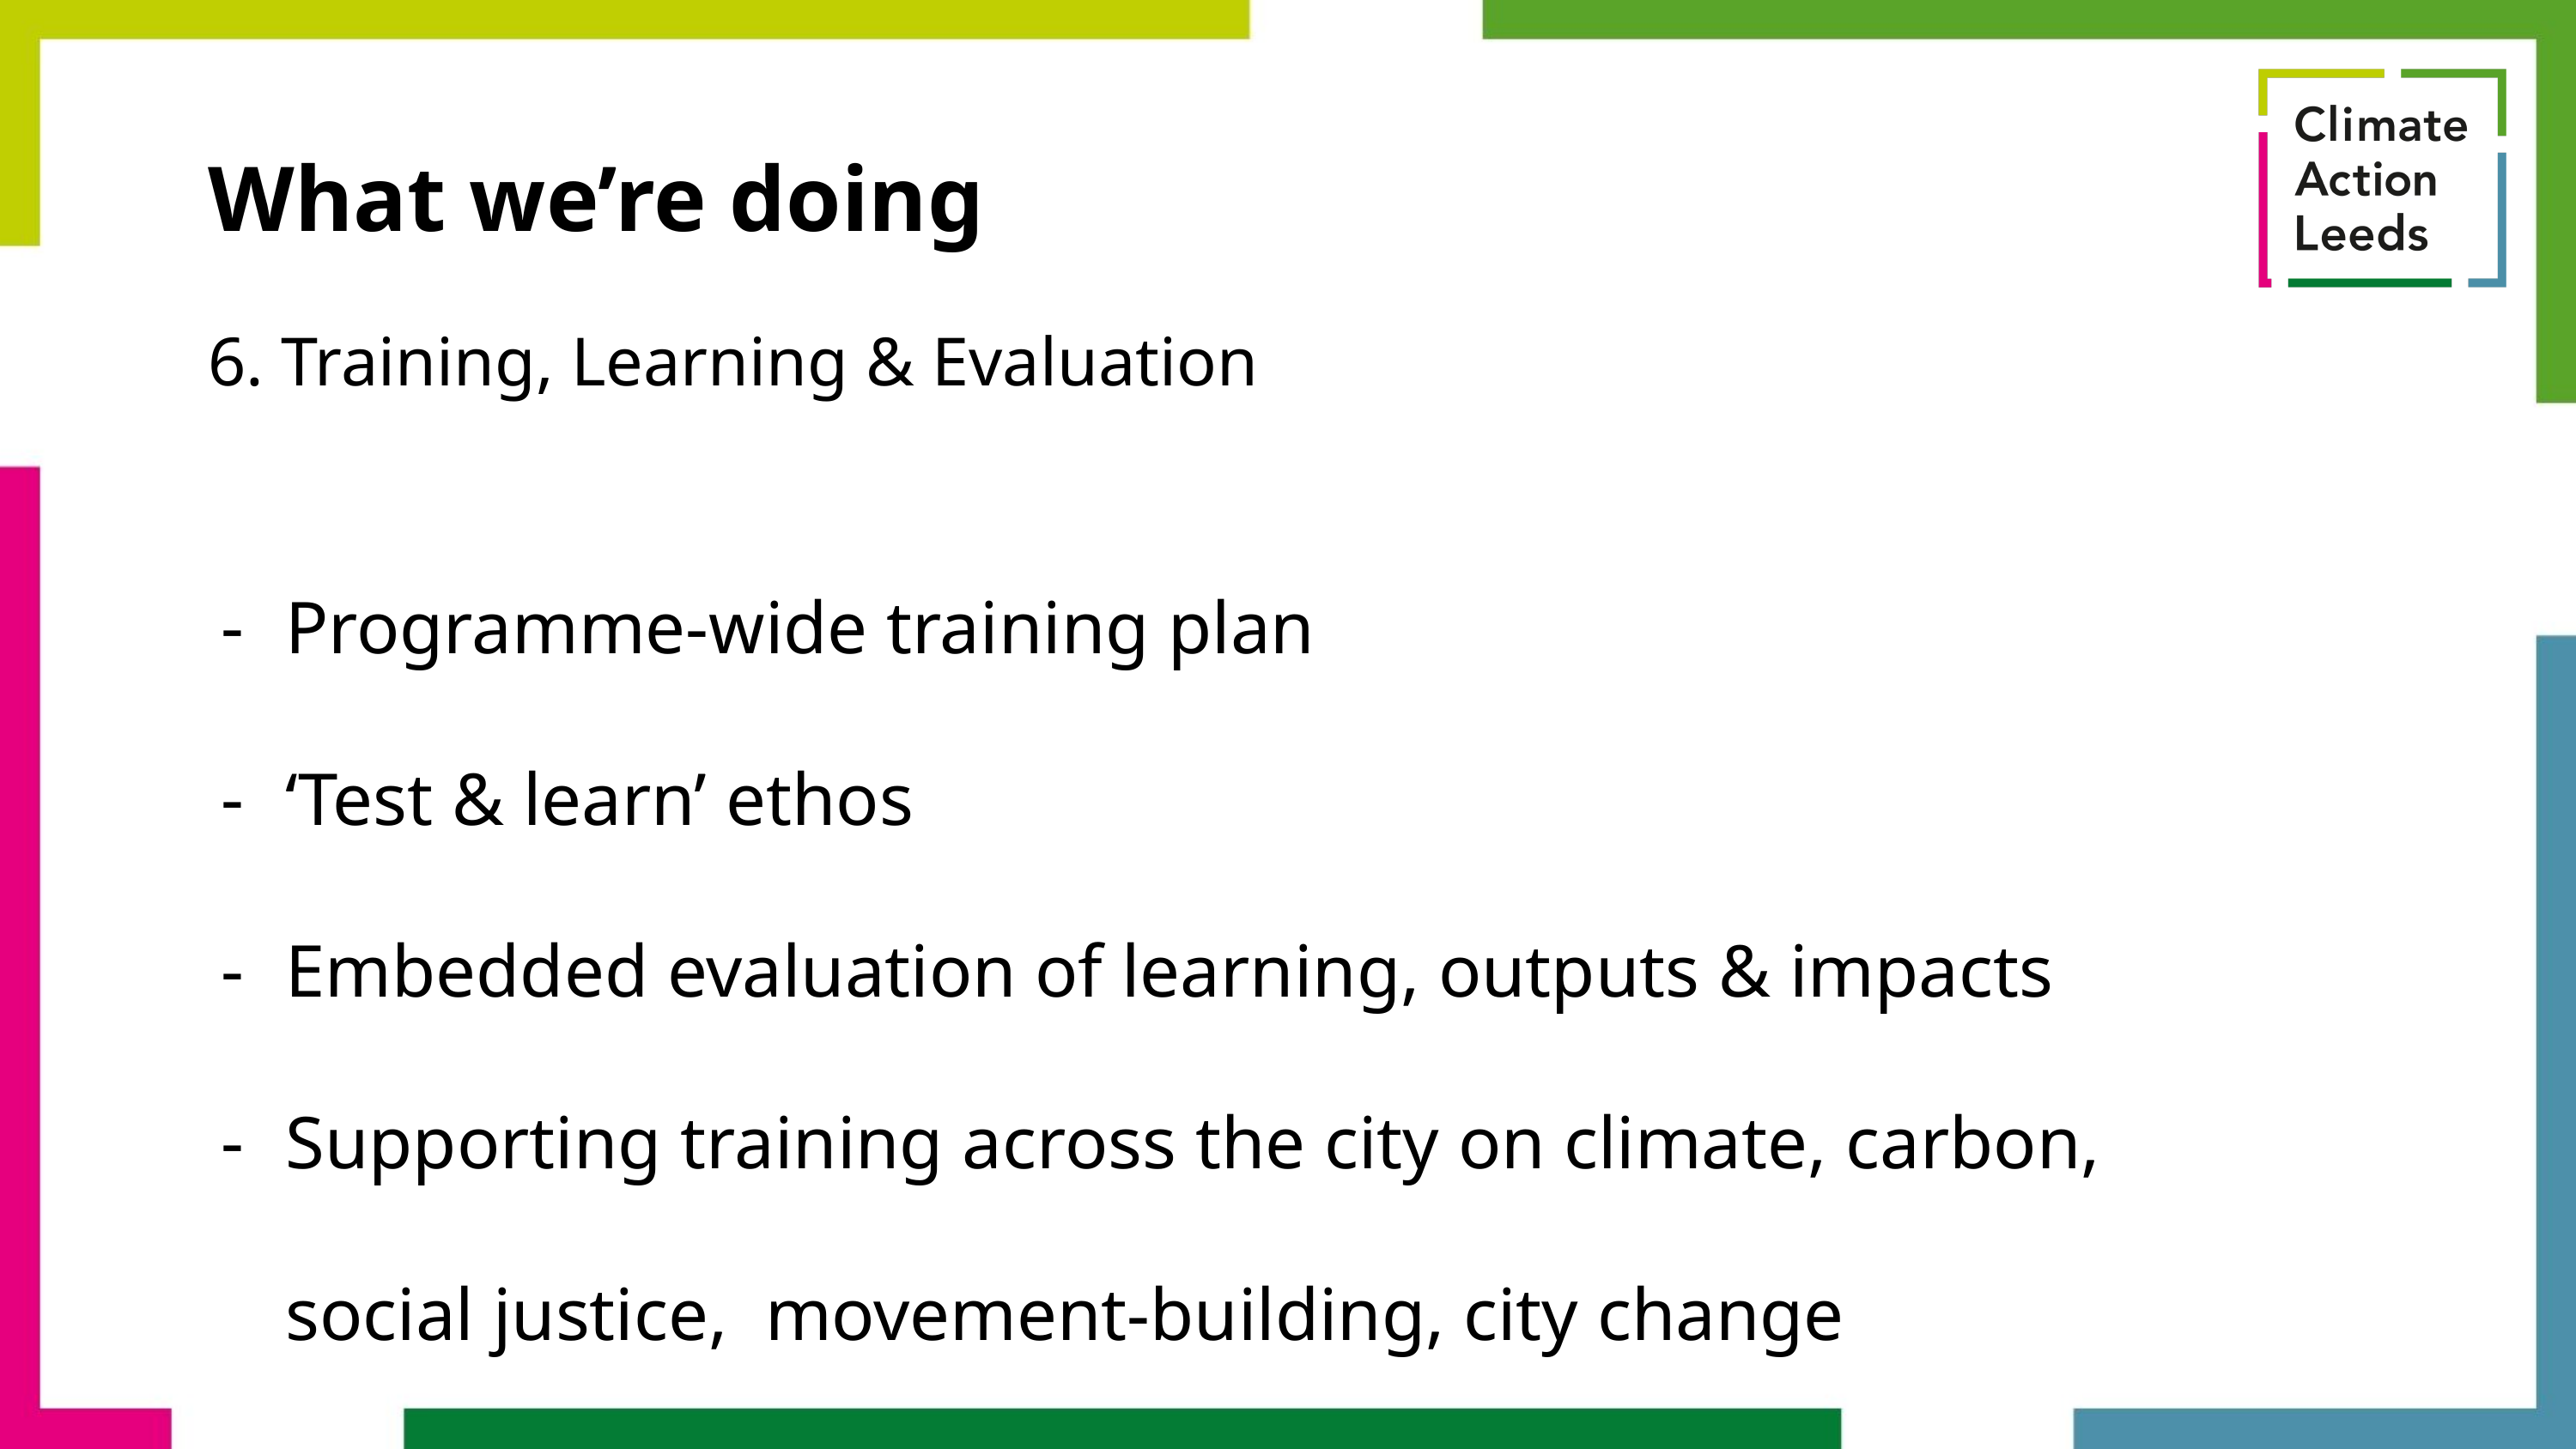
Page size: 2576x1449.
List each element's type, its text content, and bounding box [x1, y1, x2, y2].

list Programme-wide training plan ‘Test & learn’ ethos Embedded evaluation of learning, outputs & impacts Supporting training across the city on climate, carbon, social justice, movement-building, city change [208, 483, 2222, 1332]
title What we’re doing [208, 104, 2245, 288]
subtitle 6. Training, Learning & Evaluation [208, 306, 2245, 399]
picture [0, 0, 2576, 1449]
